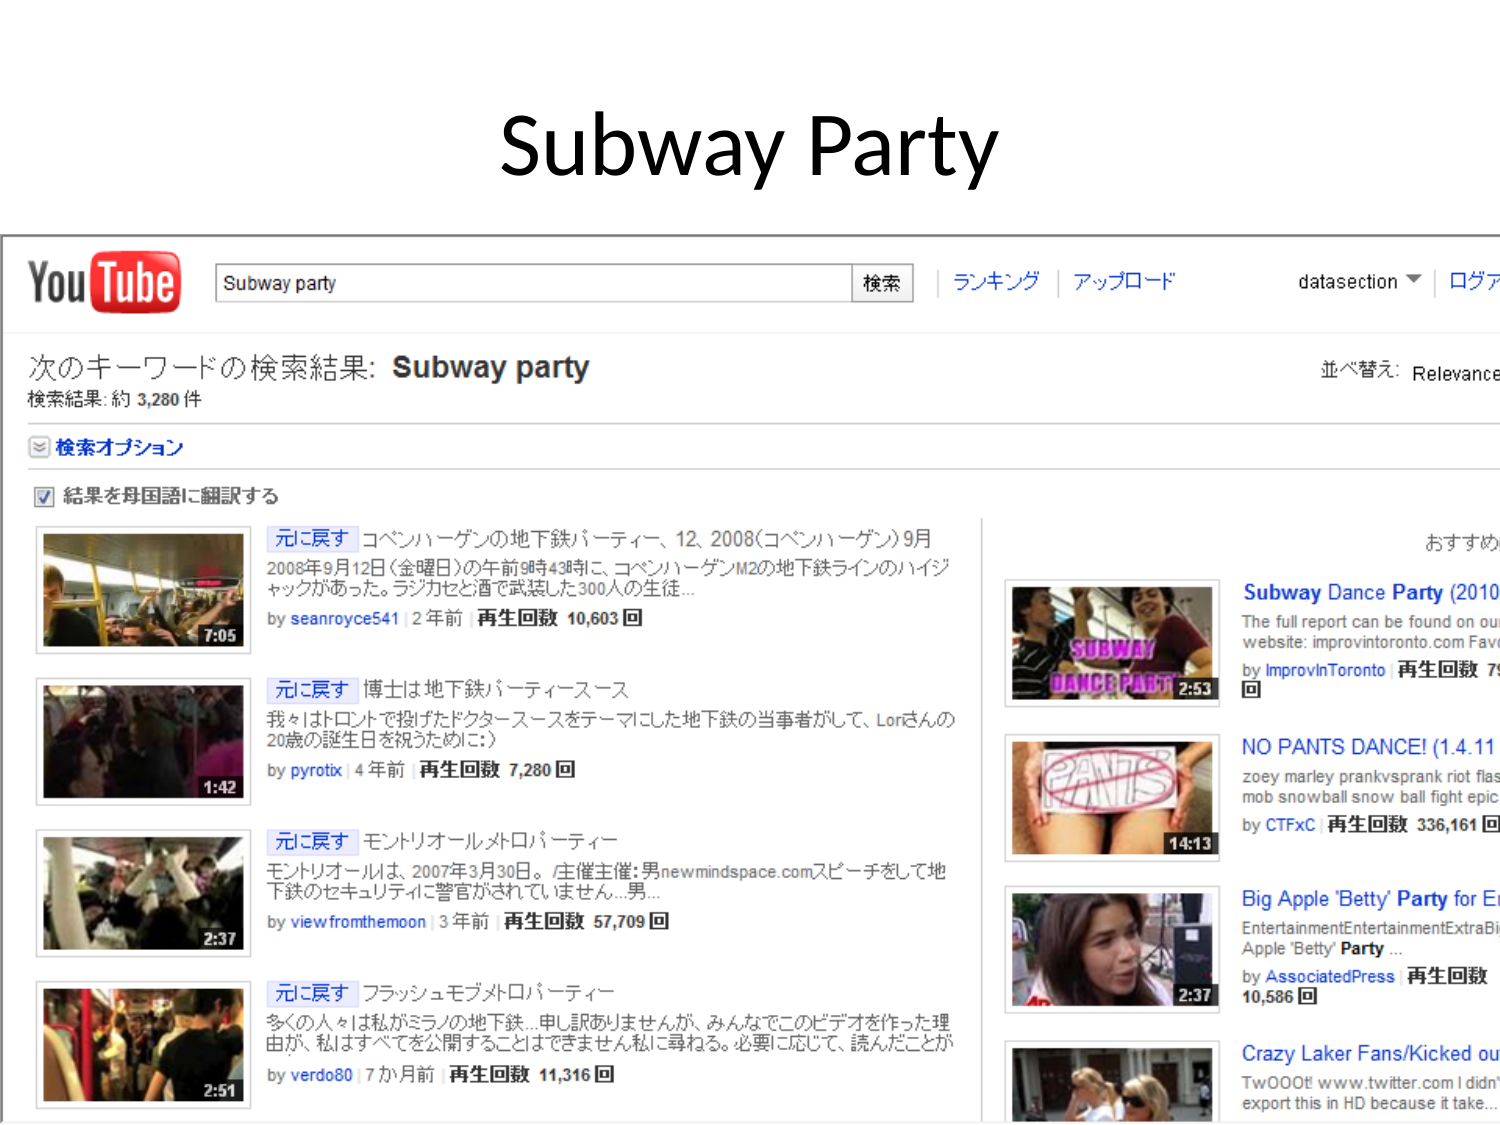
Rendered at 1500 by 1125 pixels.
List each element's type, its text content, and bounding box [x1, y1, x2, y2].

picture [0, 234, 1500, 1125]
title Subway Party [75, 45, 1425, 232]
